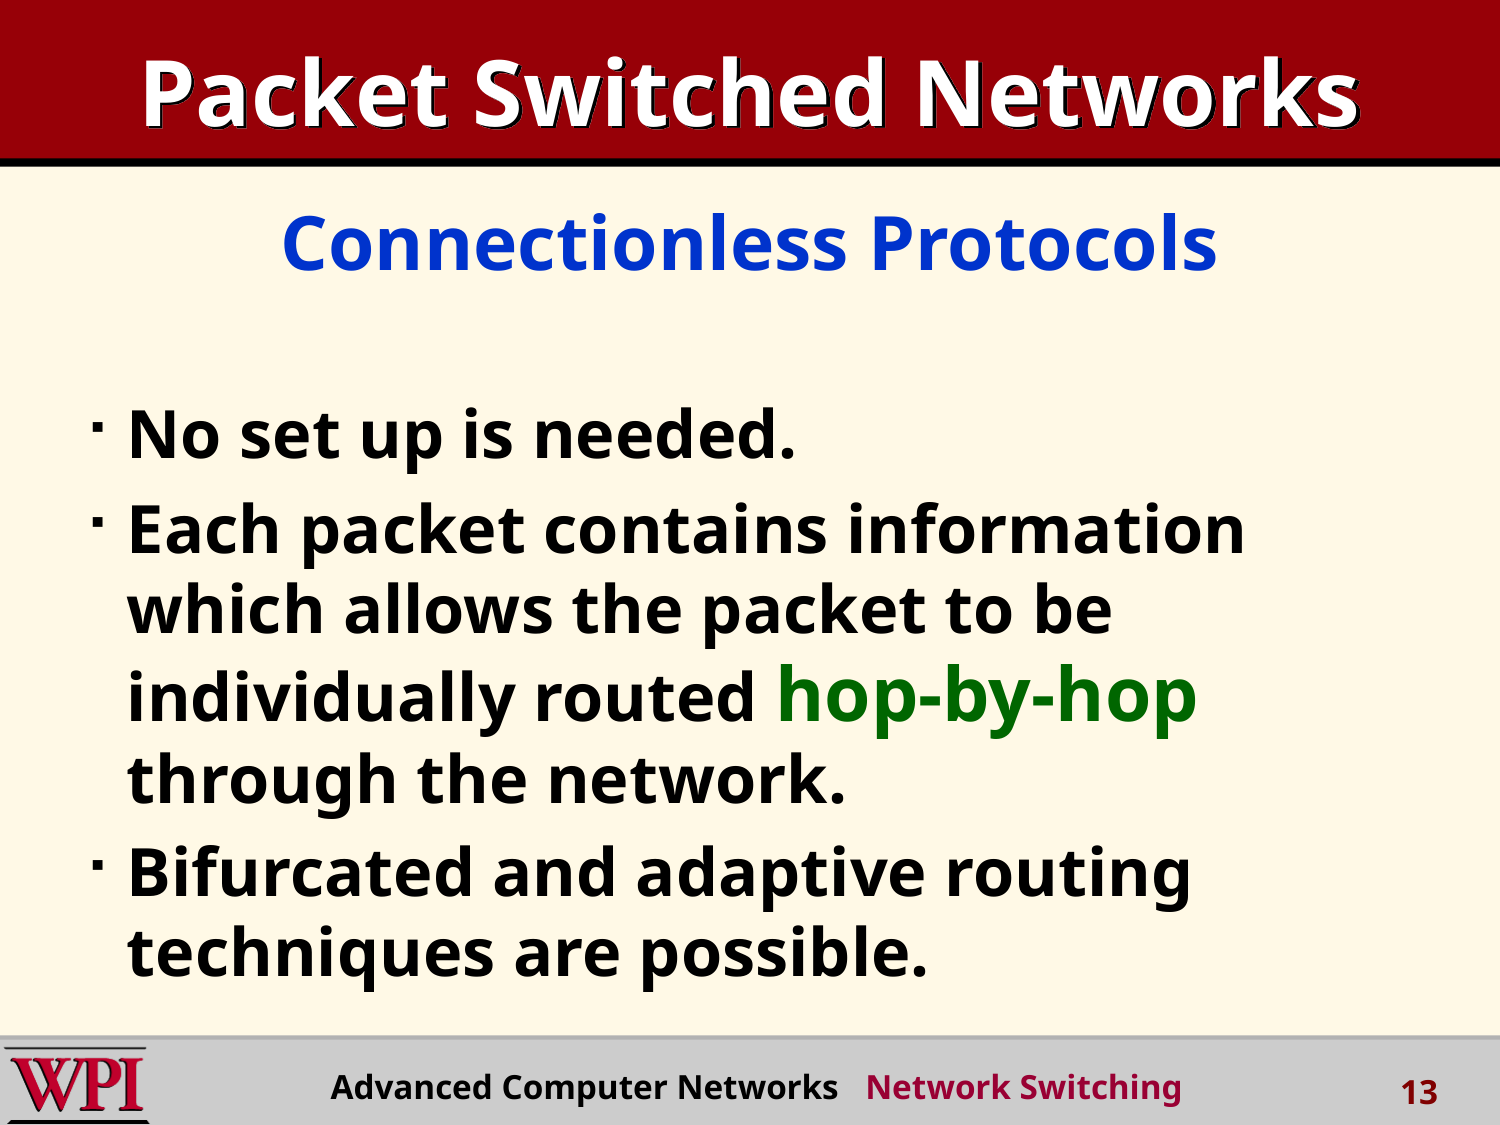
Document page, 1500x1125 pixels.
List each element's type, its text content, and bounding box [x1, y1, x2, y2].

picture [0, 167, 1500, 1035]
list Connectionless Protocols No set up is needed. Each packet contains information which allows the packet to be individually routed hop-by-hop through the network. Bifurcated and adaptive routing techniques are possible. [74, 187, 1426, 976]
footer Advanced Computer Networks Network Switching [210, 1058, 1304, 1107]
picture [0, 0, 1500, 158]
title Packet Switched Networks [29, 18, 1471, 150]
slide_number 13 [1344, 1063, 1495, 1102]
picture [0, 1040, 1500, 1125]
